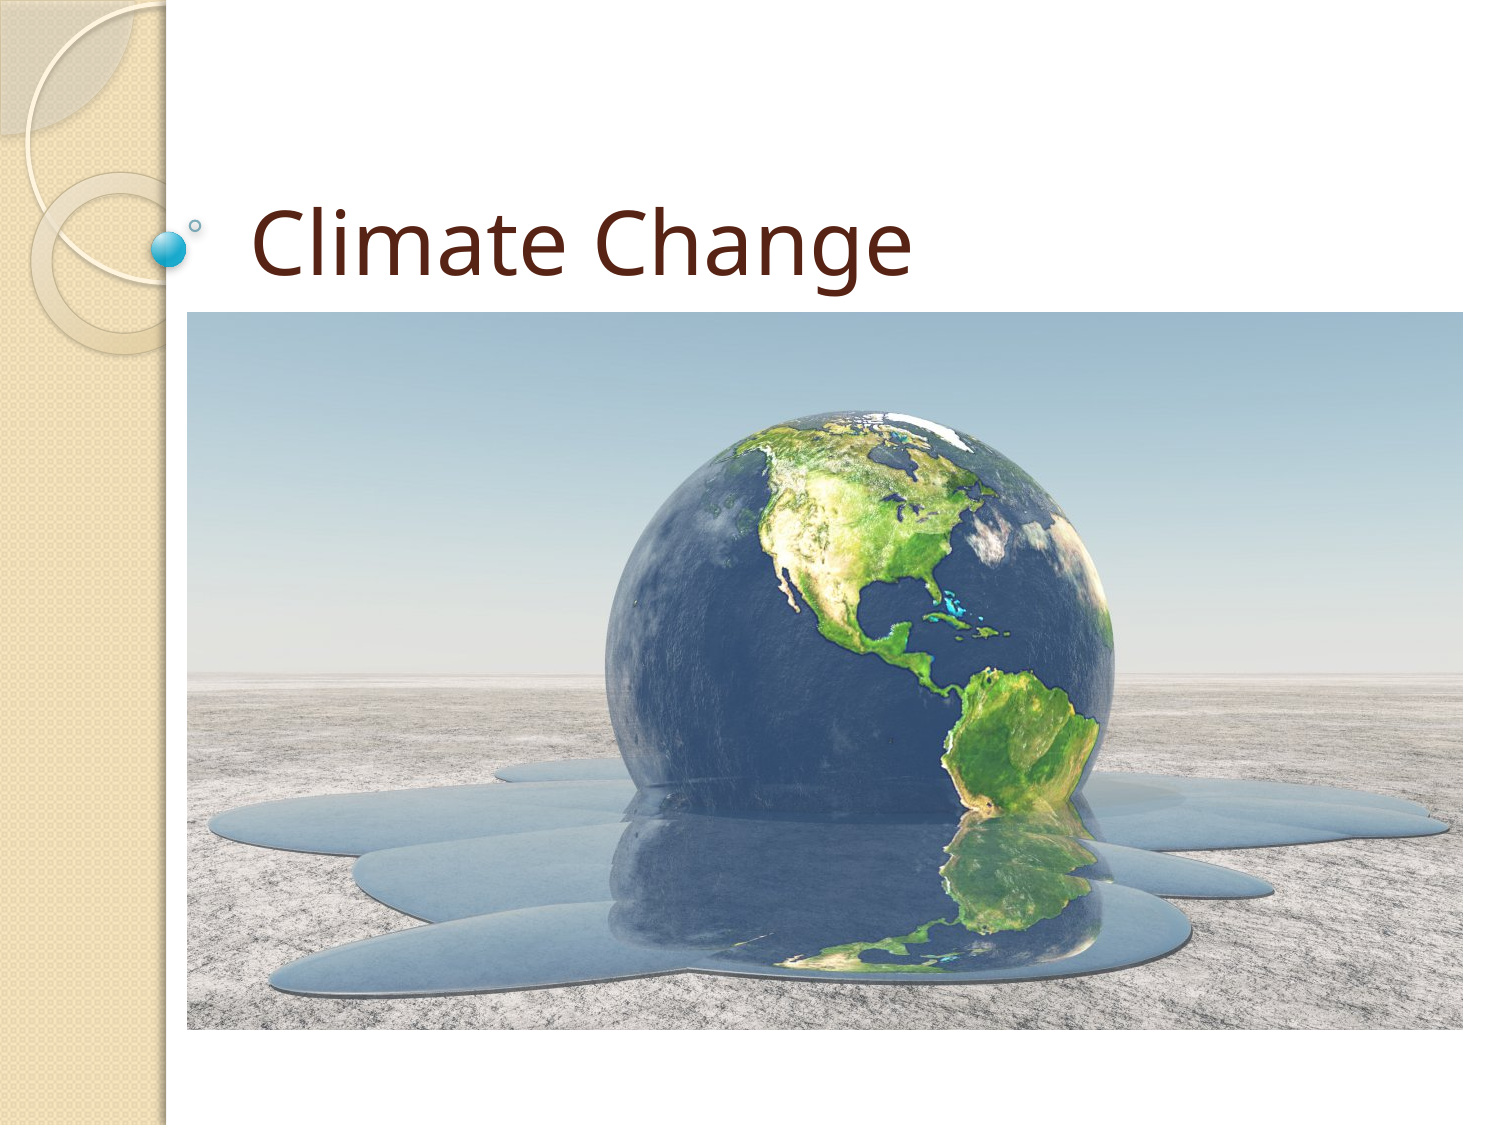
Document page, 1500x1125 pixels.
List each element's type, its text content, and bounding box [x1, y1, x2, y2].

picture [187, 312, 1463, 1030]
title Climate Change [234, 59, 1450, 301]
